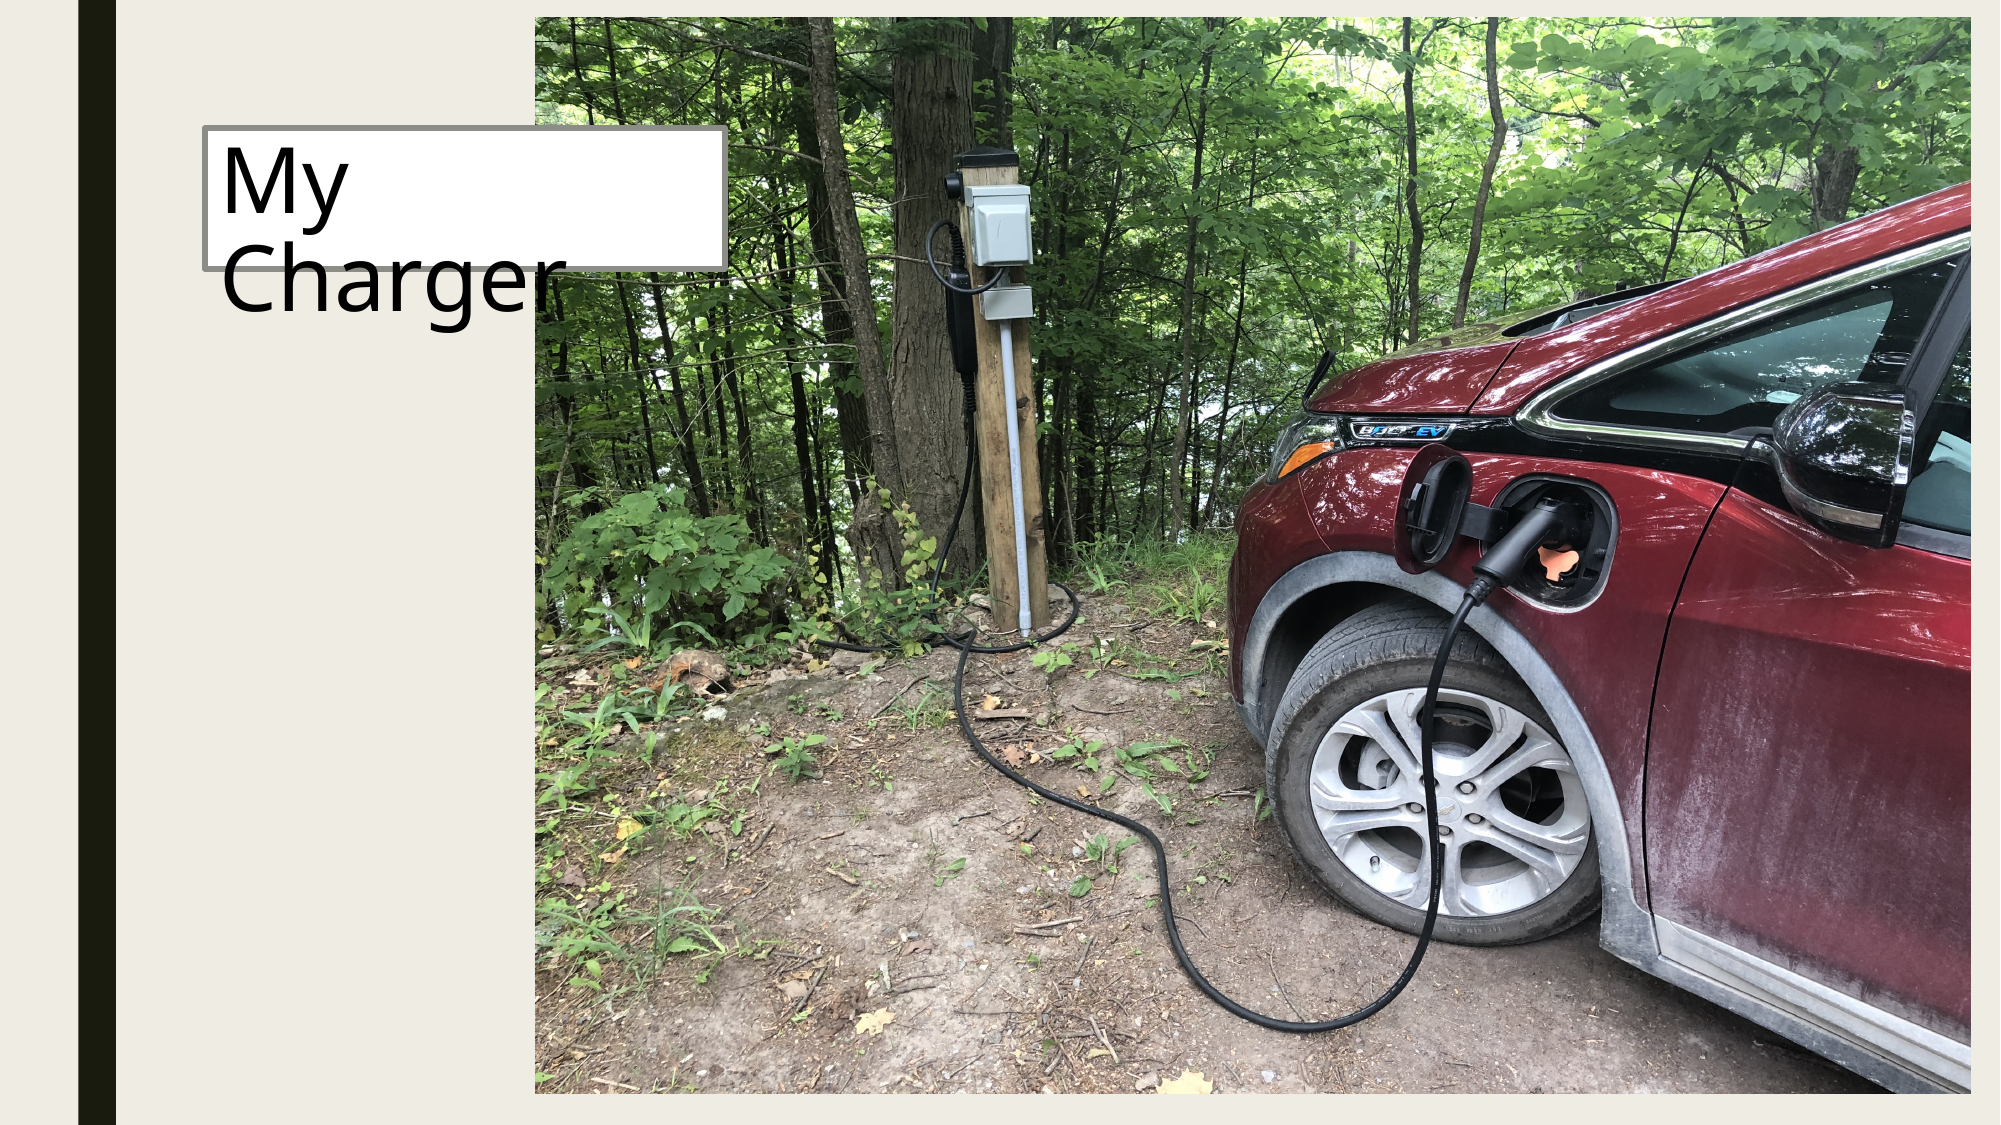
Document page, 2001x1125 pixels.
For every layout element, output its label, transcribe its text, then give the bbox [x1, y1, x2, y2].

picture [535, 17, 1971, 1094]
title My Charger [202, 125, 535, 272]
